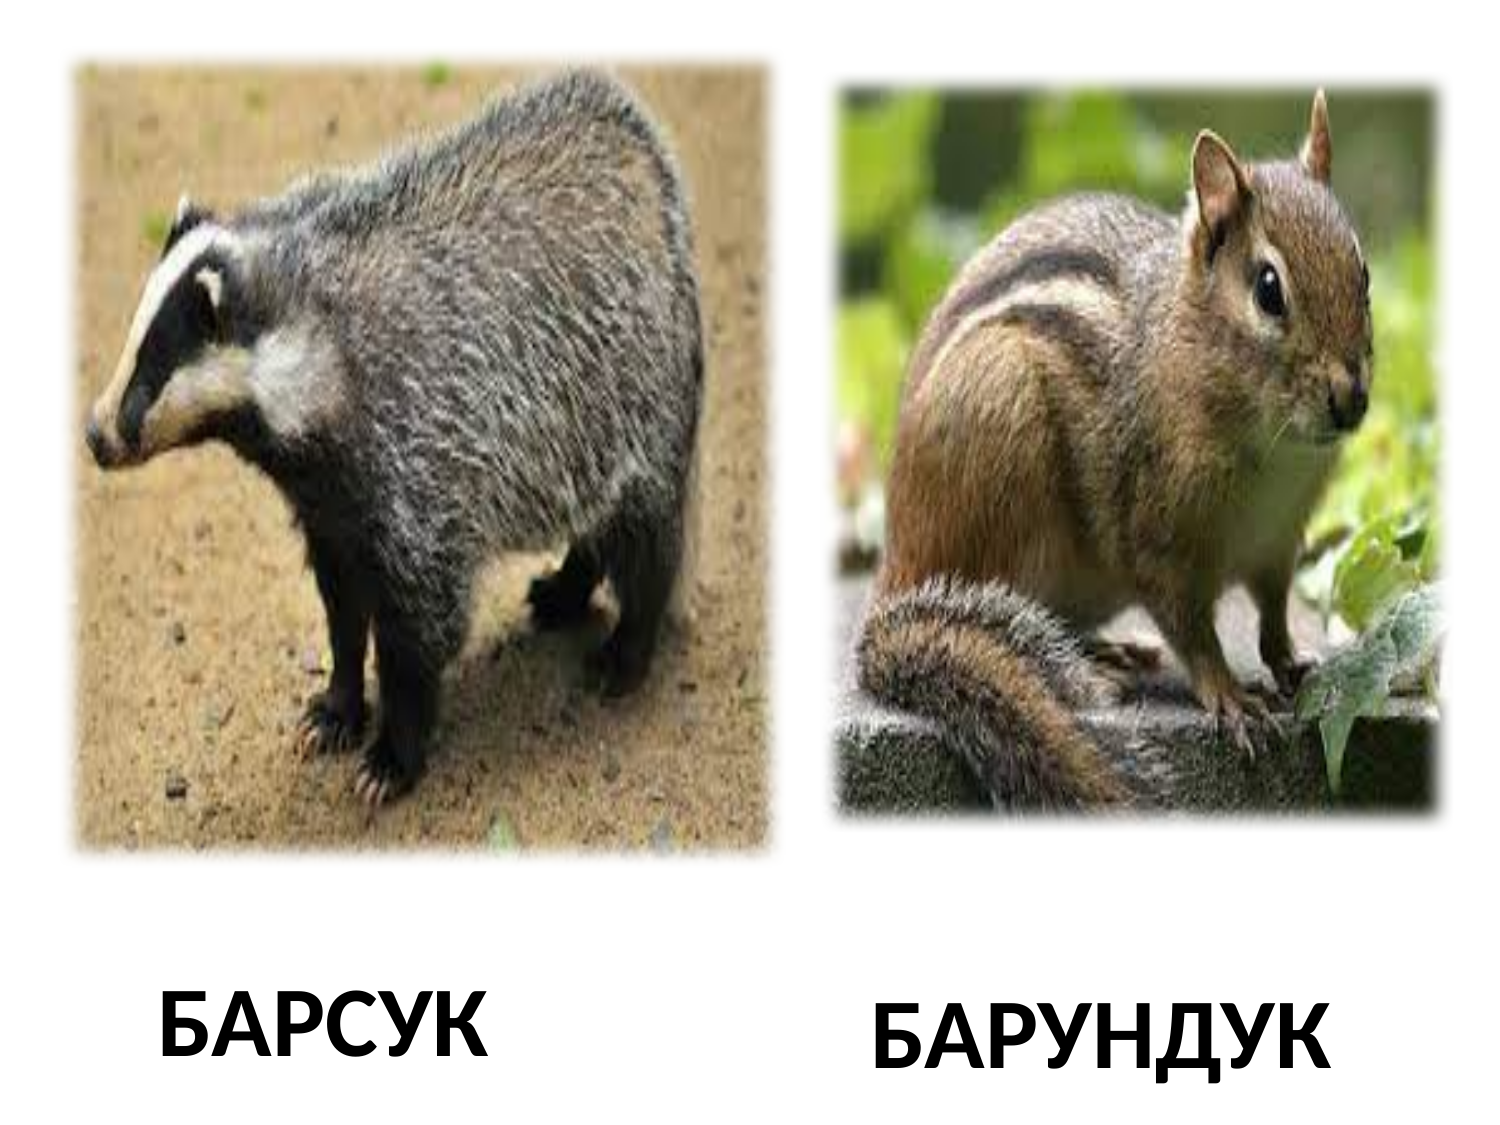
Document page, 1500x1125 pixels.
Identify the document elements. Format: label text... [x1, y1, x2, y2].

picture [820, 70, 1454, 833]
picture [58, 46, 786, 868]
text_box БАРСУК [142, 949, 505, 1084]
text_box БАРУНДУК [855, 960, 1500, 1096]
